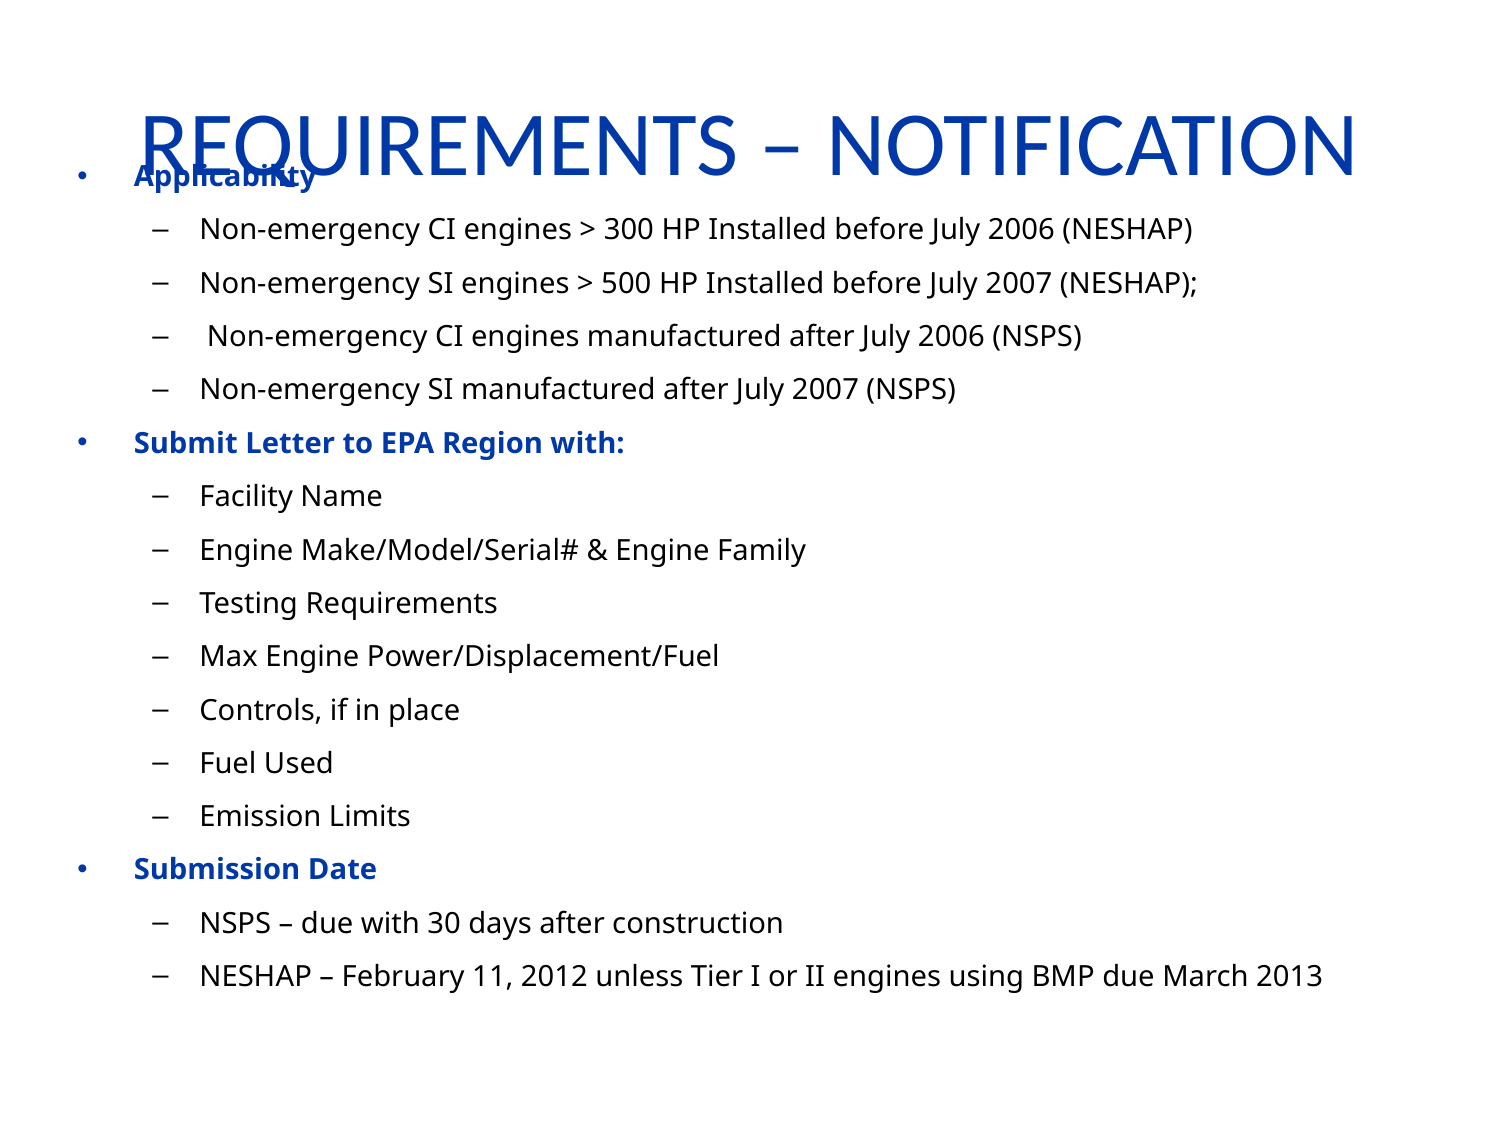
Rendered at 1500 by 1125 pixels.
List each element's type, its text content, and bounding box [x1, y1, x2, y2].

list Applicability Non-emergency CI engines > 300 HP Installed before July 2006 (NESHAP) Non-emergency SI engines > 500 HP Installed before July 2007 (NESHAP); Non-emergency CI engines manufactured after July 2006 (NSPS) Non-emergency SI manufactured after July 2007 (NSPS) Submit Letter to EPA Region with: Facility Name Engine Make/Model/Serial# & Engine Family Testing Requirements Max Engine Power/Displacement/Fuel Controls, if in place Fuel Used Emission Limits Submission Date NSPS – due with 30 days after construction NESHAP – February 11, 2012 unless Tier I or II engines using BMP due March 2013 [62, 149, 1413, 893]
title Requirements – NOTIFICATION [75, 45, 1425, 233]
